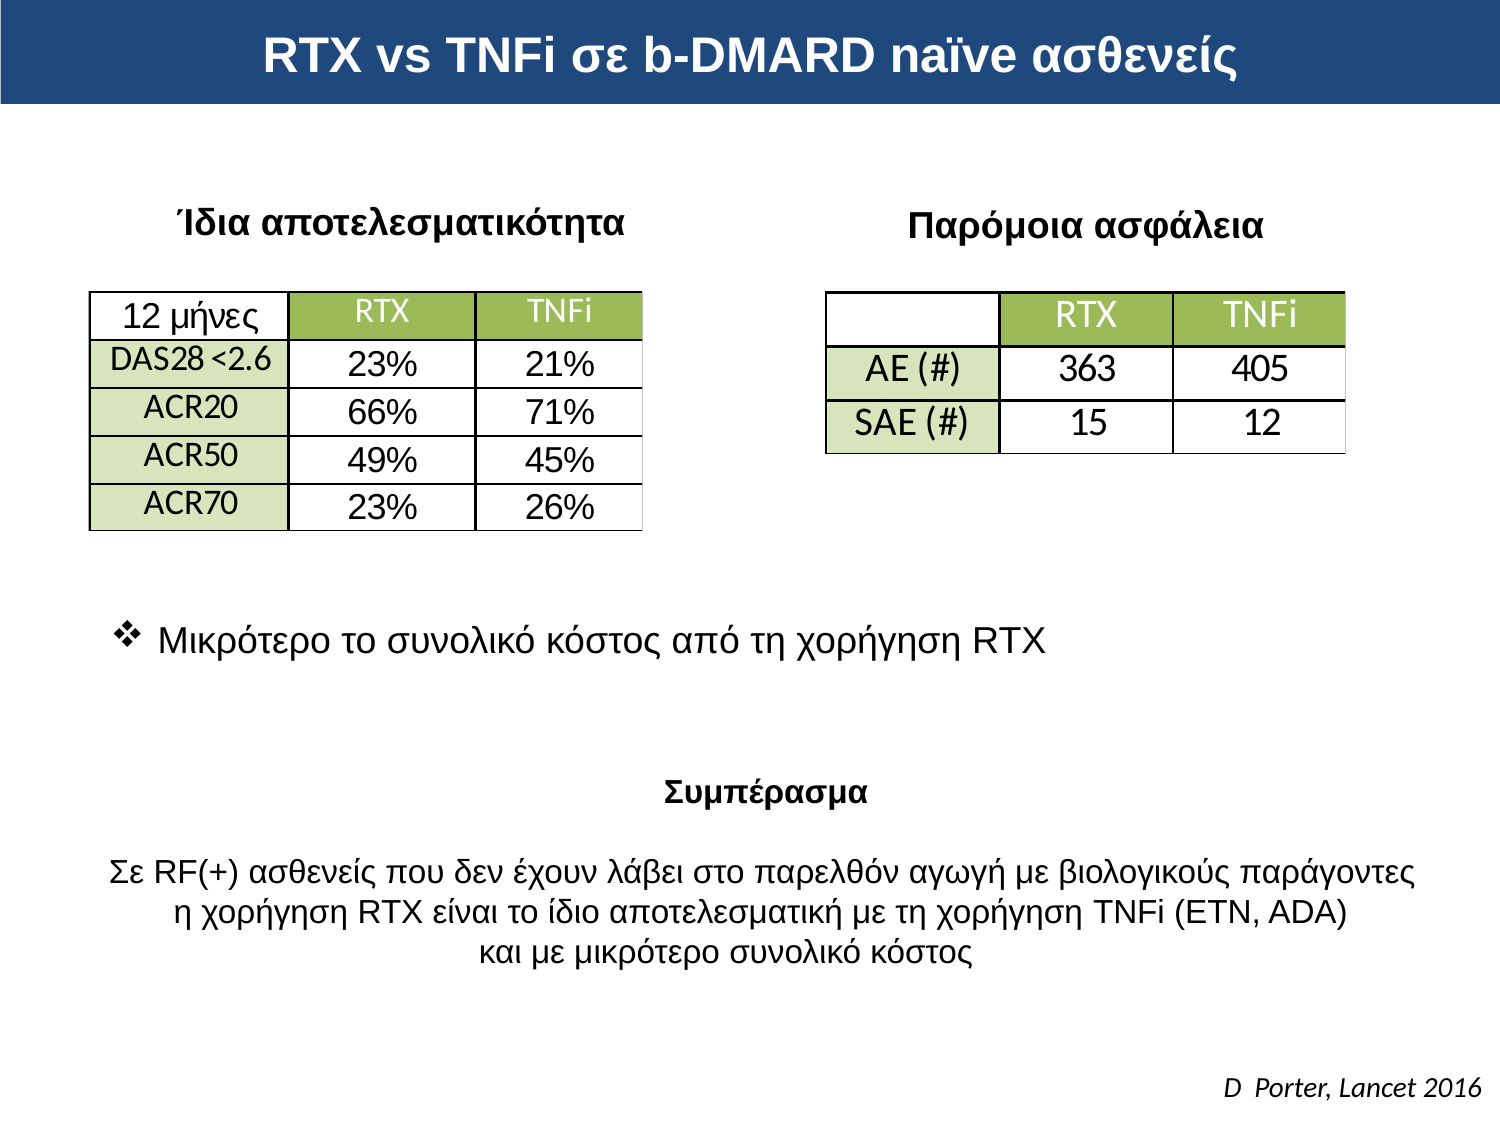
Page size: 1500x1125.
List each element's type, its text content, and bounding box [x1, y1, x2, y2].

picture [88, 290, 645, 534]
text_box Μικρότερο το συνολικό κόστος από τη χορήγηση RTX [95, 608, 1073, 669]
text_box D Porter, Lancet 2016 [1208, 1060, 1498, 1111]
text_box Συμπέρασμα Σε RF(+) ασθενείς που δεν έχουν λάβει στο παρελθόν αγωγή με βιολογικούς παράγοντες η χορήγηση RTX είναι το ίδιο αποτελεσματική με τη χορήγηση TNFi (ETN, ADA) και με μικρότερο συνολικό κόστος [29, 763, 1500, 978]
text_box Παρόμοια ασφάλεια [892, 193, 1280, 254]
picture [824, 290, 1349, 457]
text_box RTX vs TNFi σε b-DMARD naïve ασθενείς [0, 0, 1500, 104]
text_box Ίδια αποτελεσματικότητα [161, 190, 641, 251]
